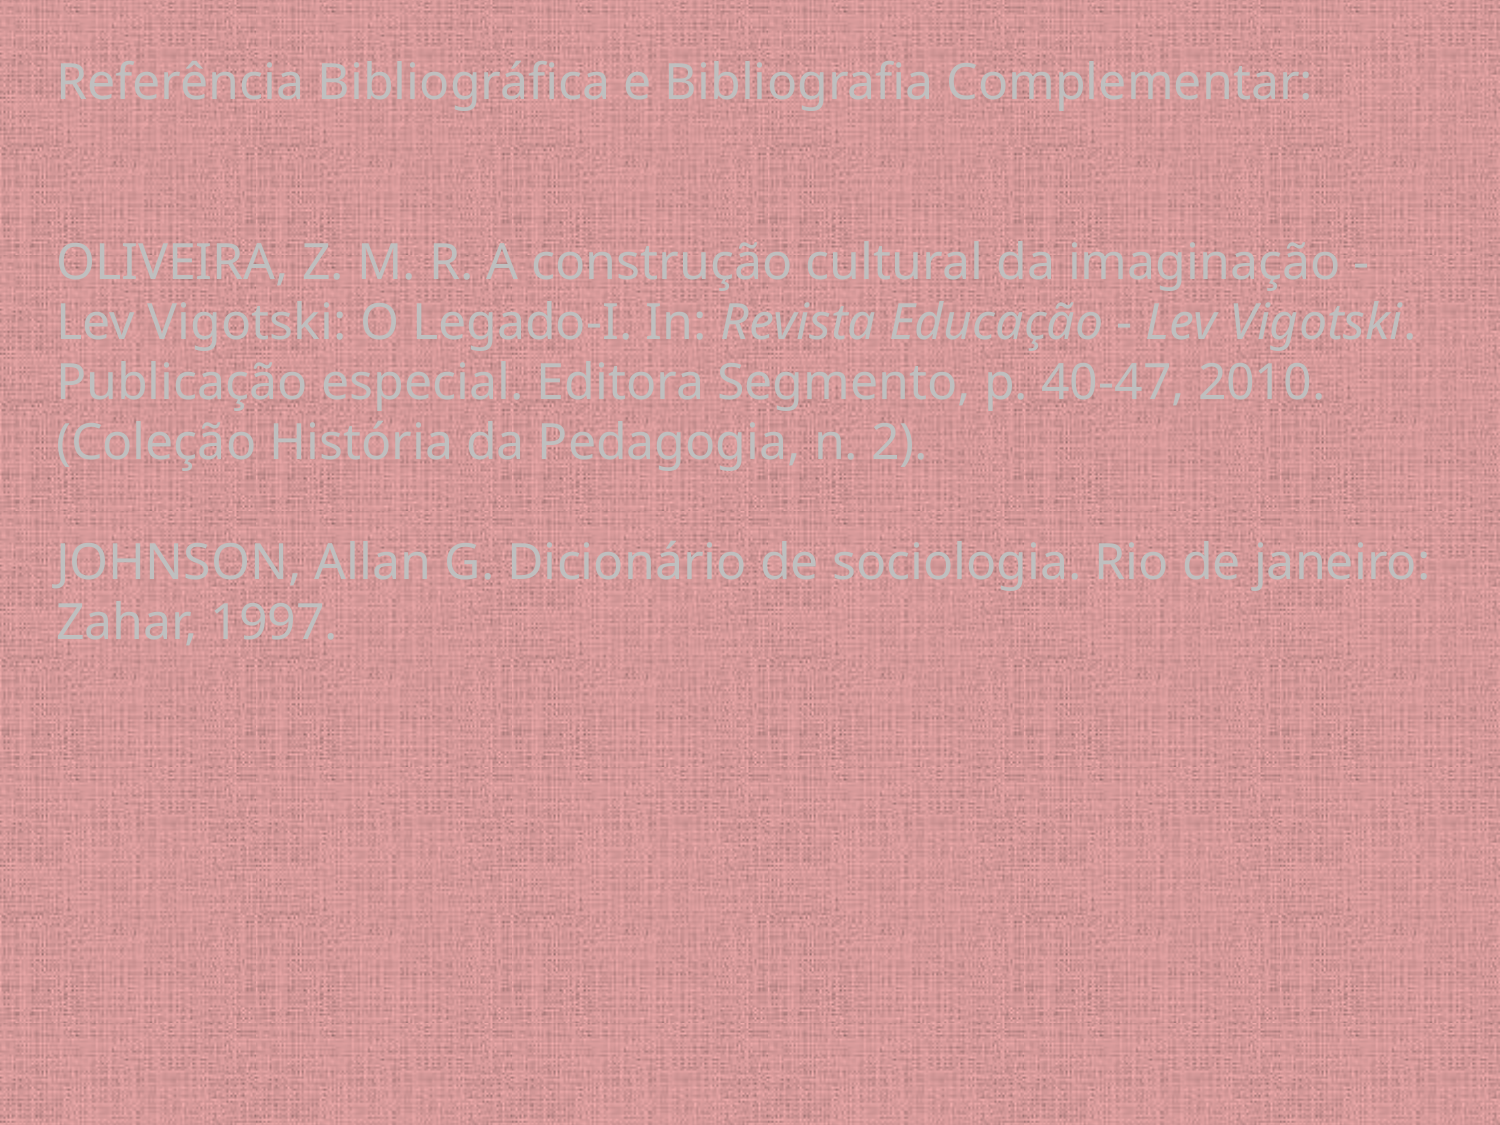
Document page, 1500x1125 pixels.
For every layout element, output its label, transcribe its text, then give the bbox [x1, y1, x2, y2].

text_box Referência Bibliográfica e Bibliografia Complementar: OLIVEIRA, Z. M. R. A construção cultural da imaginação - Lev Vigotski: O Legado-I. In: Revista Educação - Lev Vigotski. Publicação especial. Editora Segmento, p. 40-47, 2010. (Coleção História da Pedagogia, n. 2). JOHNSON, Allan G. Dicionário de sociologia. Rio de janeiro: Zahar, 1997. [41, 42, 1459, 718]
